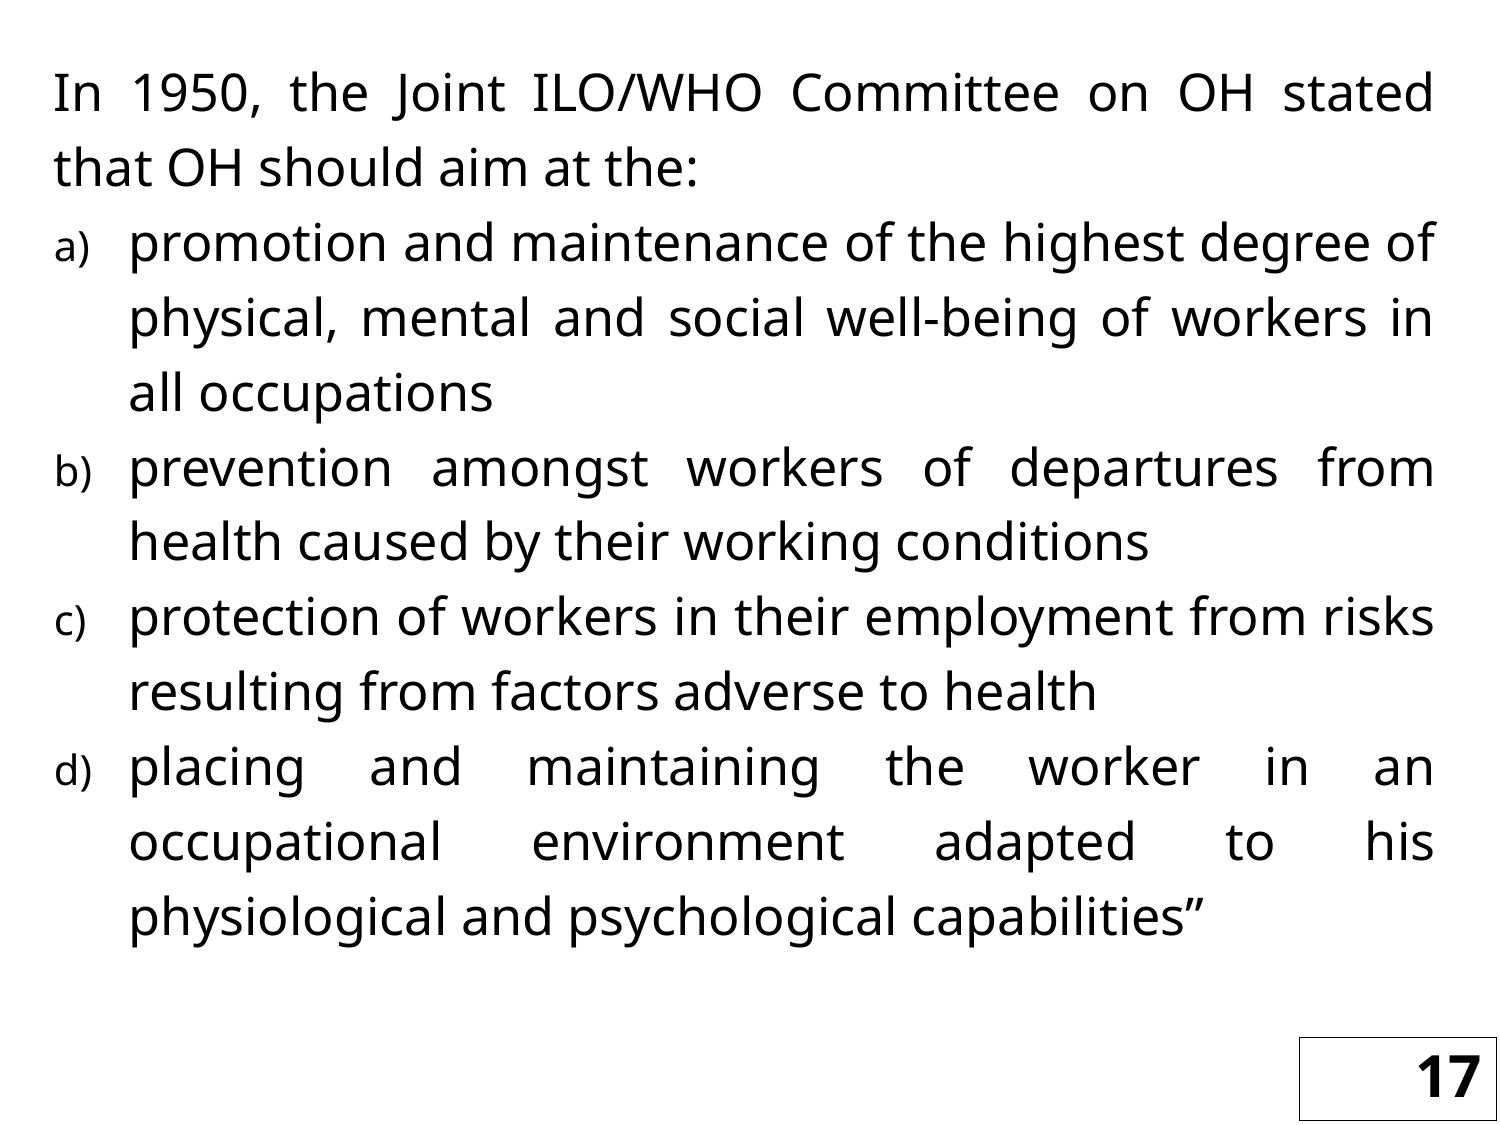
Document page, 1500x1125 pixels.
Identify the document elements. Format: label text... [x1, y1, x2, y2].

list In 1950, the Joint ILO/WHO Committee on OH stated that OH should aim at the: promotion and maintenance of the highest degree of physical, mental and social well-being of workers in all occupations prevention amongst workers of departures from health caused by their working conditions protection of workers in their employment from risks resulting from factors adverse to health placing and maintaining the worker in an occupational environment adapted to his physiological and psychological capabilities” [39, 39, 1452, 1097]
slide_number 17 [1299, 1037, 1497, 1121]
